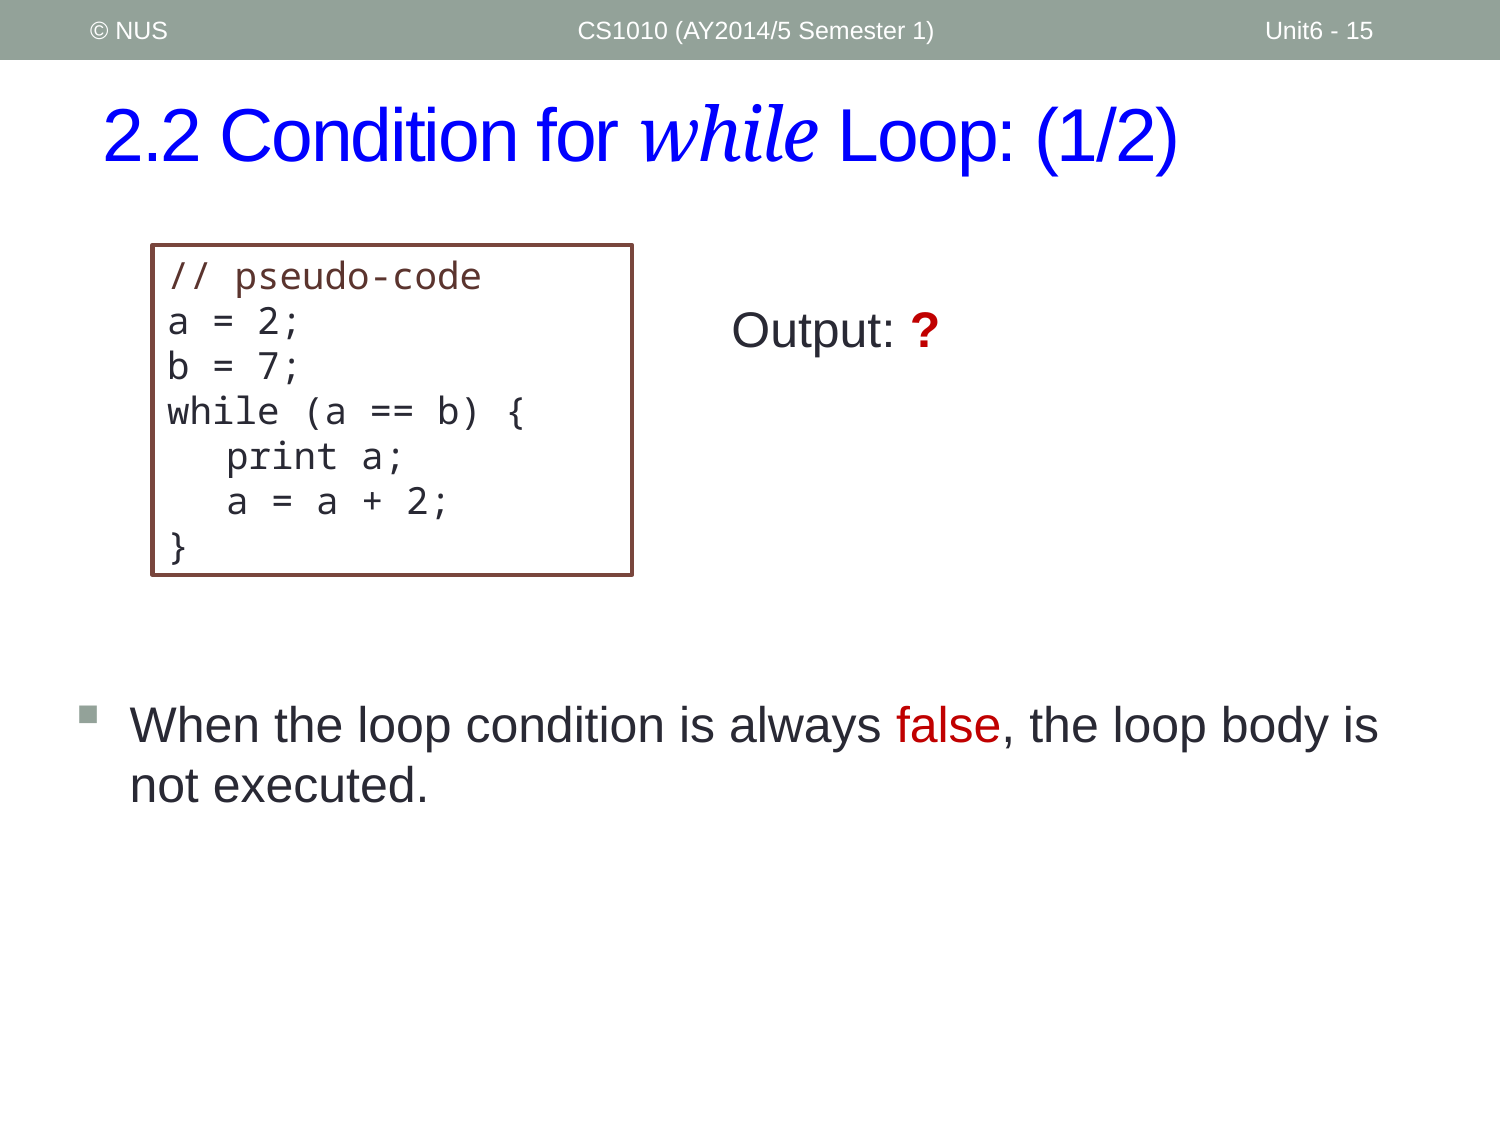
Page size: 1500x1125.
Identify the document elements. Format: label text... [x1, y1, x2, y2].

slide_number © NUS [75, 3, 550, 57]
footer CS1010 (AY2014/5 Semester 1) [562, 3, 1238, 57]
text_box // pseudo-code a = 2; b = 7; while (a == b) { print a; a = a + 2; } [150, 243, 634, 577]
slide_number Unit6 - 15 [1250, 3, 1425, 57]
text_box Output: ? [716, 290, 1434, 421]
title 2.2 Condition for while Loop: (1/2) [87, 62, 1463, 200]
text_box When the loop condition is always false, the loop body is not executed. [59, 684, 1397, 865]
